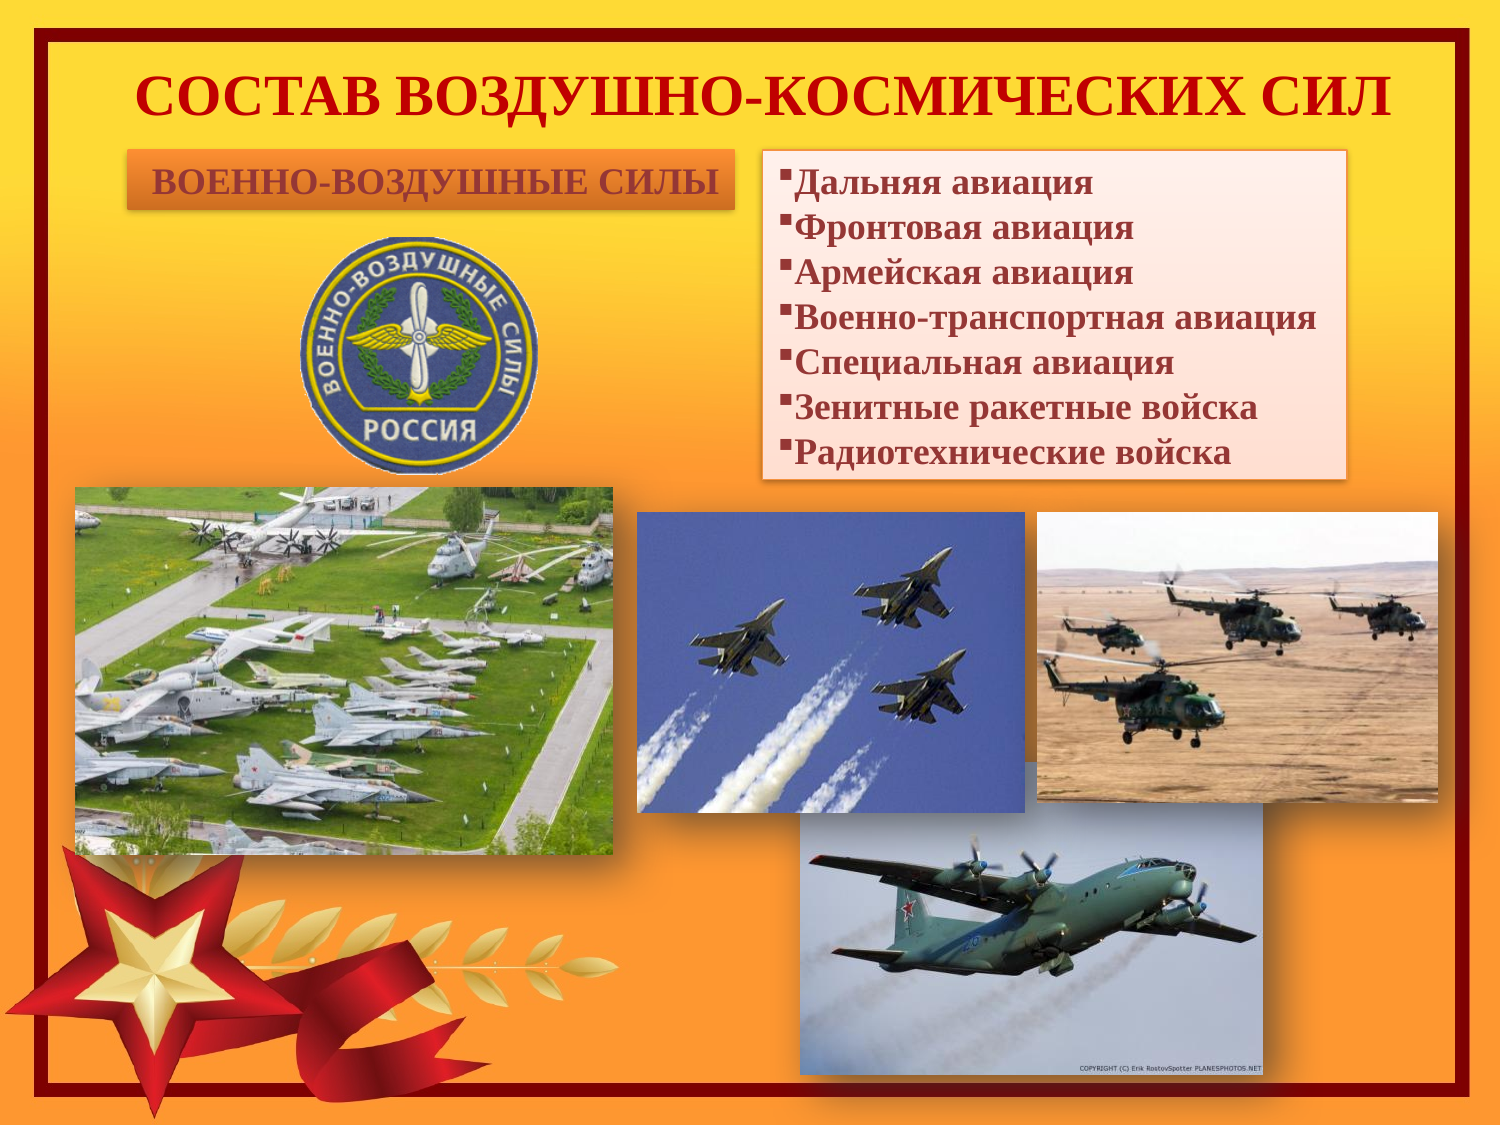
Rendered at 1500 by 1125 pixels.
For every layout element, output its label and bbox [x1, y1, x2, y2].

list [0, 0, 1500, 1125]
picture [299, 237, 538, 476]
picture [74, 487, 613, 855]
picture [637, 512, 1438, 1076]
